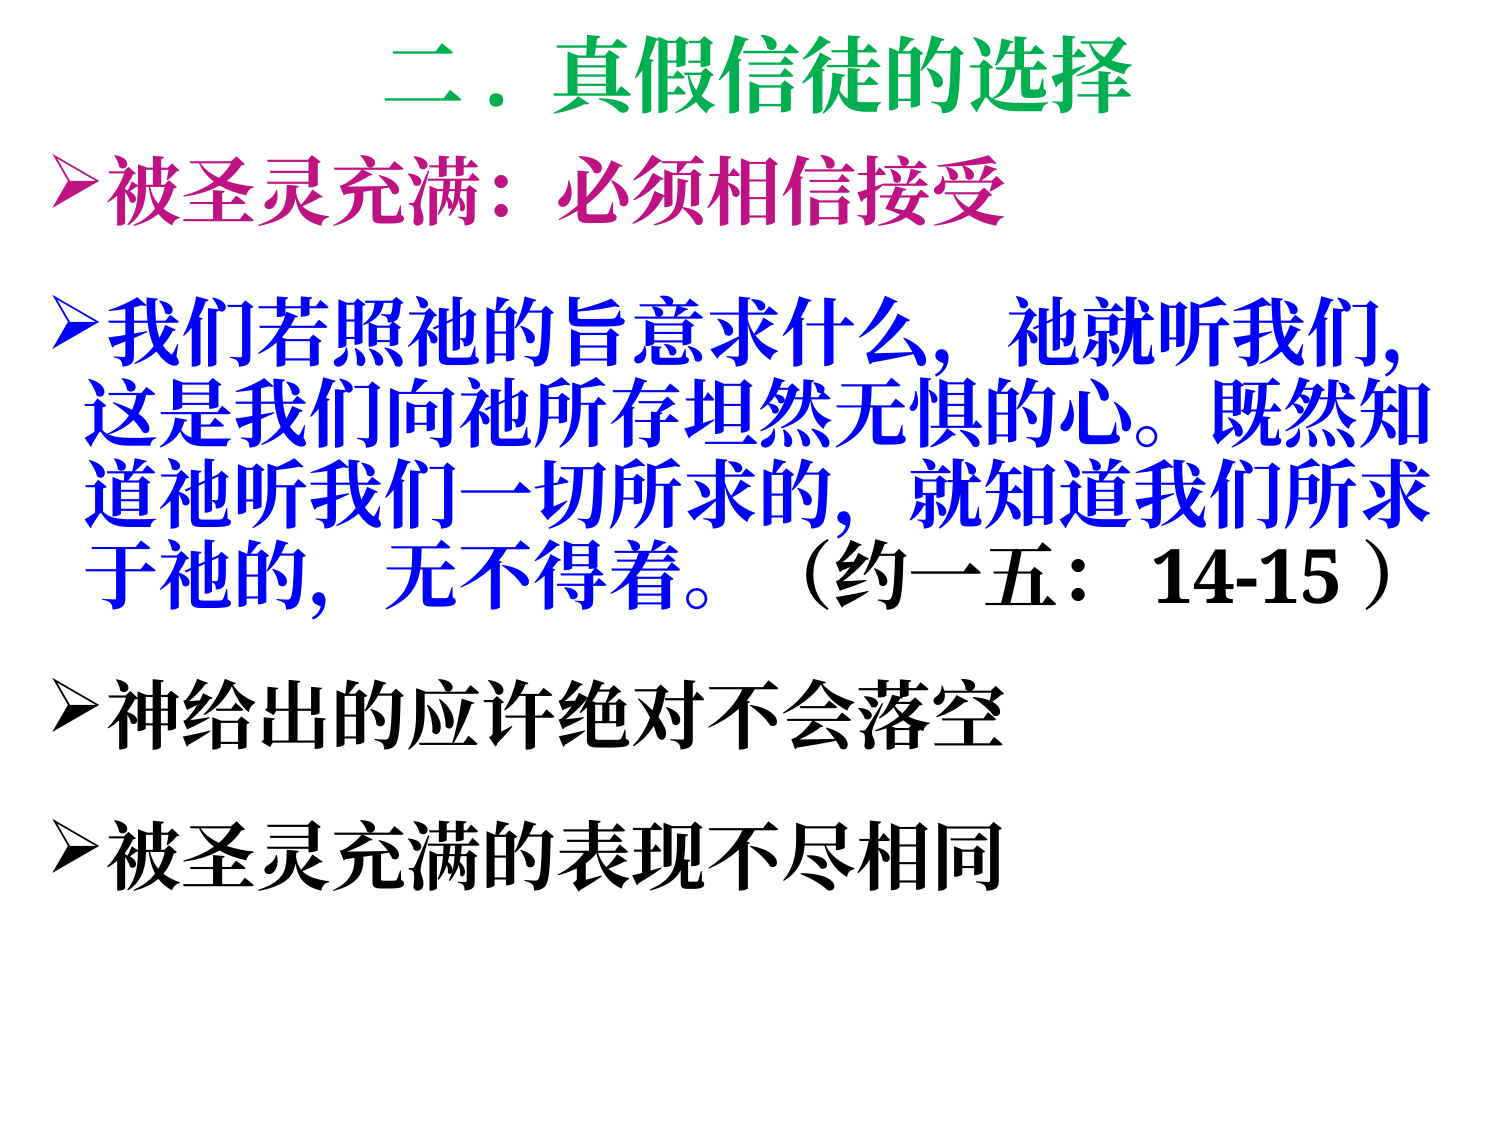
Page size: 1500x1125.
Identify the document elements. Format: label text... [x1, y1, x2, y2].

list 被圣灵充满：必须相信接受 我们若照祂的旨意求什么，祂就听我们，这是我们向祂所存坦然无惧的心。既然知道祂听我们一切所求的，就知道我们所求于祂的，无不得着。（约一五：14-15） 神给出的应许绝对不会落空 被圣灵充满的表现不尽相同 [31, 147, 1472, 1098]
title 二. 真假信徒的选择 [31, 10, 1484, 148]
